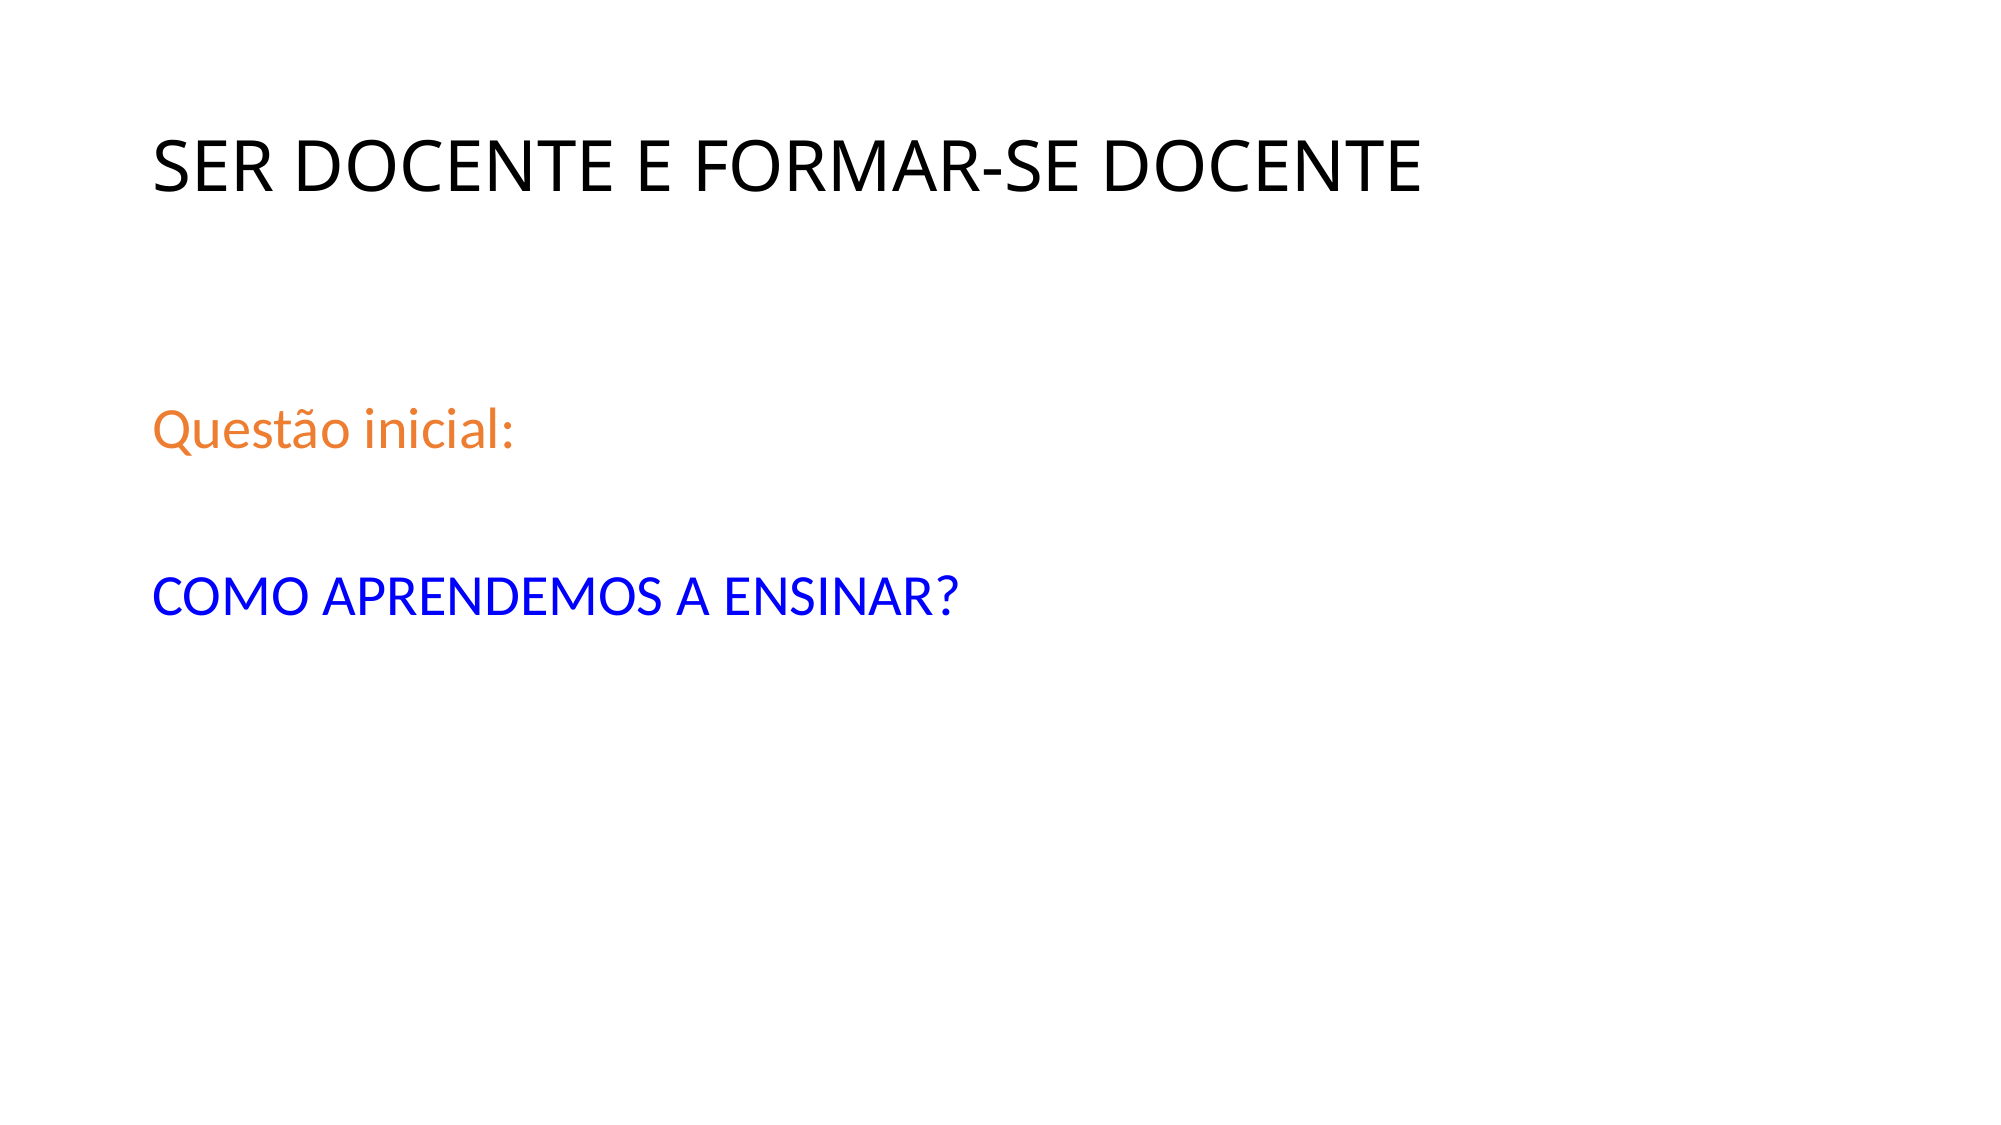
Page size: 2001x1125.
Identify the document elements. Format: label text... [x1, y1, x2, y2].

list Questão inicial: COMO APRENDEMOS A ENSINAR? [137, 299, 1863, 1014]
title SER DOCENTE E FORMAR-SE DOCENTE [137, 59, 1863, 278]
